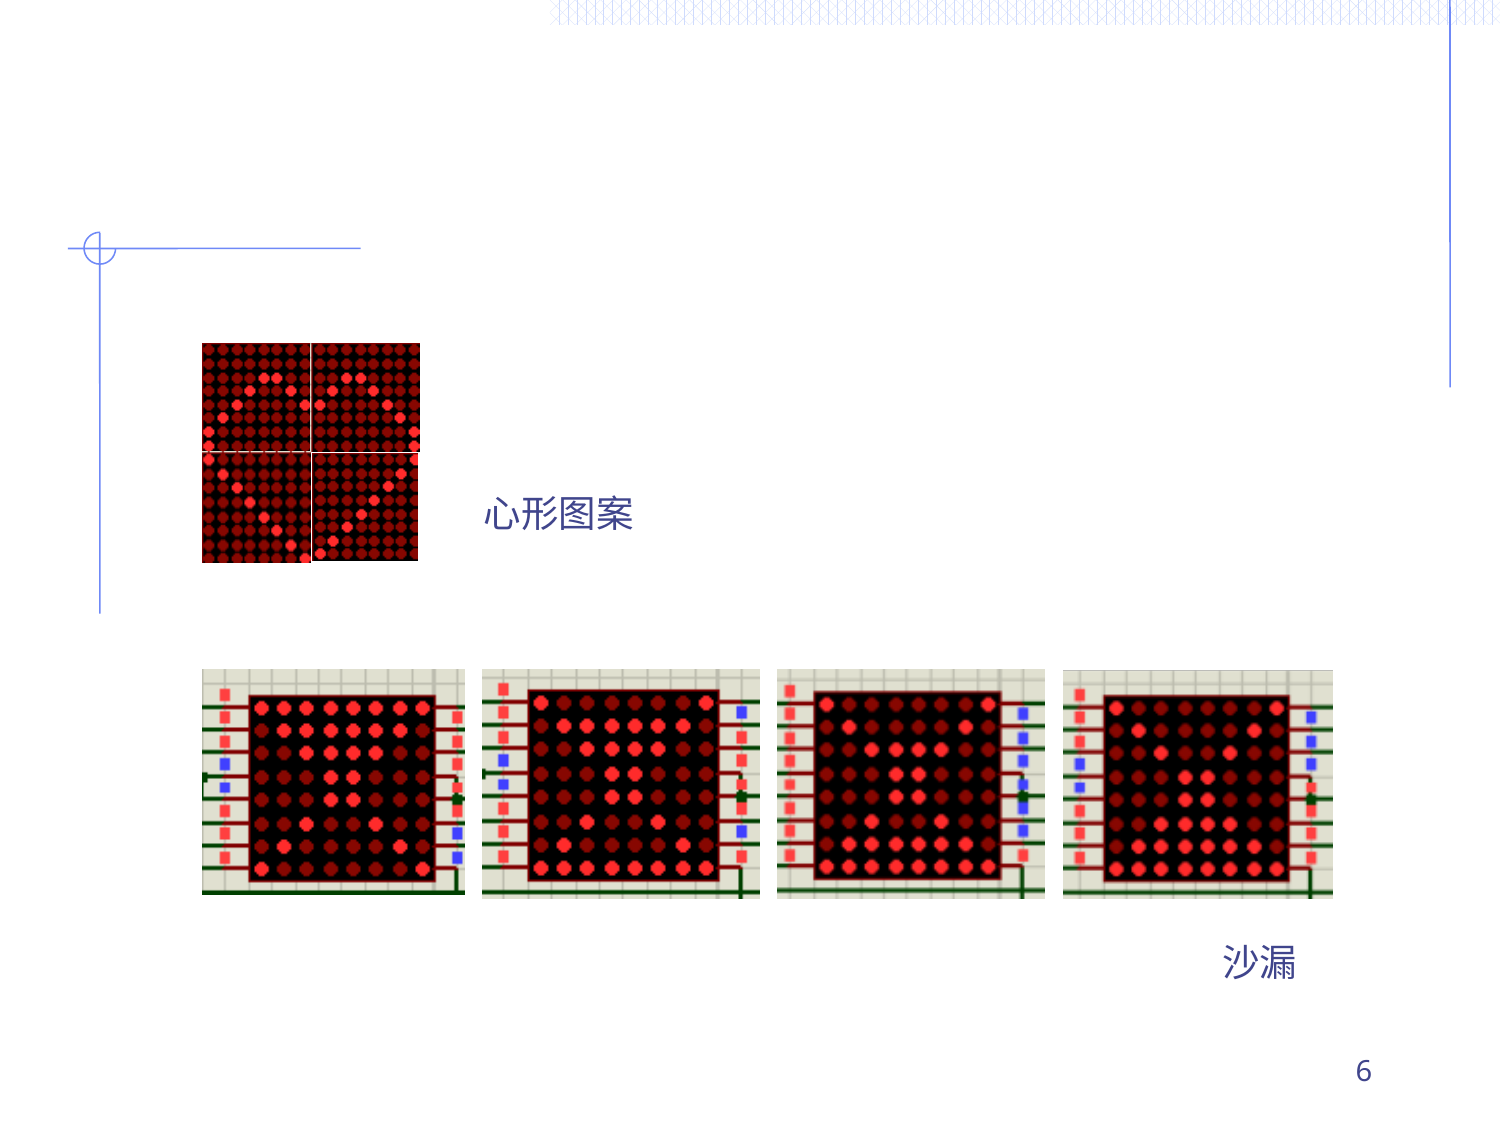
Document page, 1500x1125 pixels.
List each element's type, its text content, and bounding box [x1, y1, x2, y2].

text_box 心形图案 [468, 482, 649, 543]
slide_number 6 [1074, 1025, 1388, 1100]
picture [1063, 669, 1333, 899]
picture [777, 669, 1046, 899]
picture [202, 343, 311, 563]
picture [202, 669, 465, 896]
picture [482, 669, 760, 899]
text_box 沙漏 [1207, 931, 1313, 992]
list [310, 343, 421, 452]
picture [312, 452, 418, 562]
